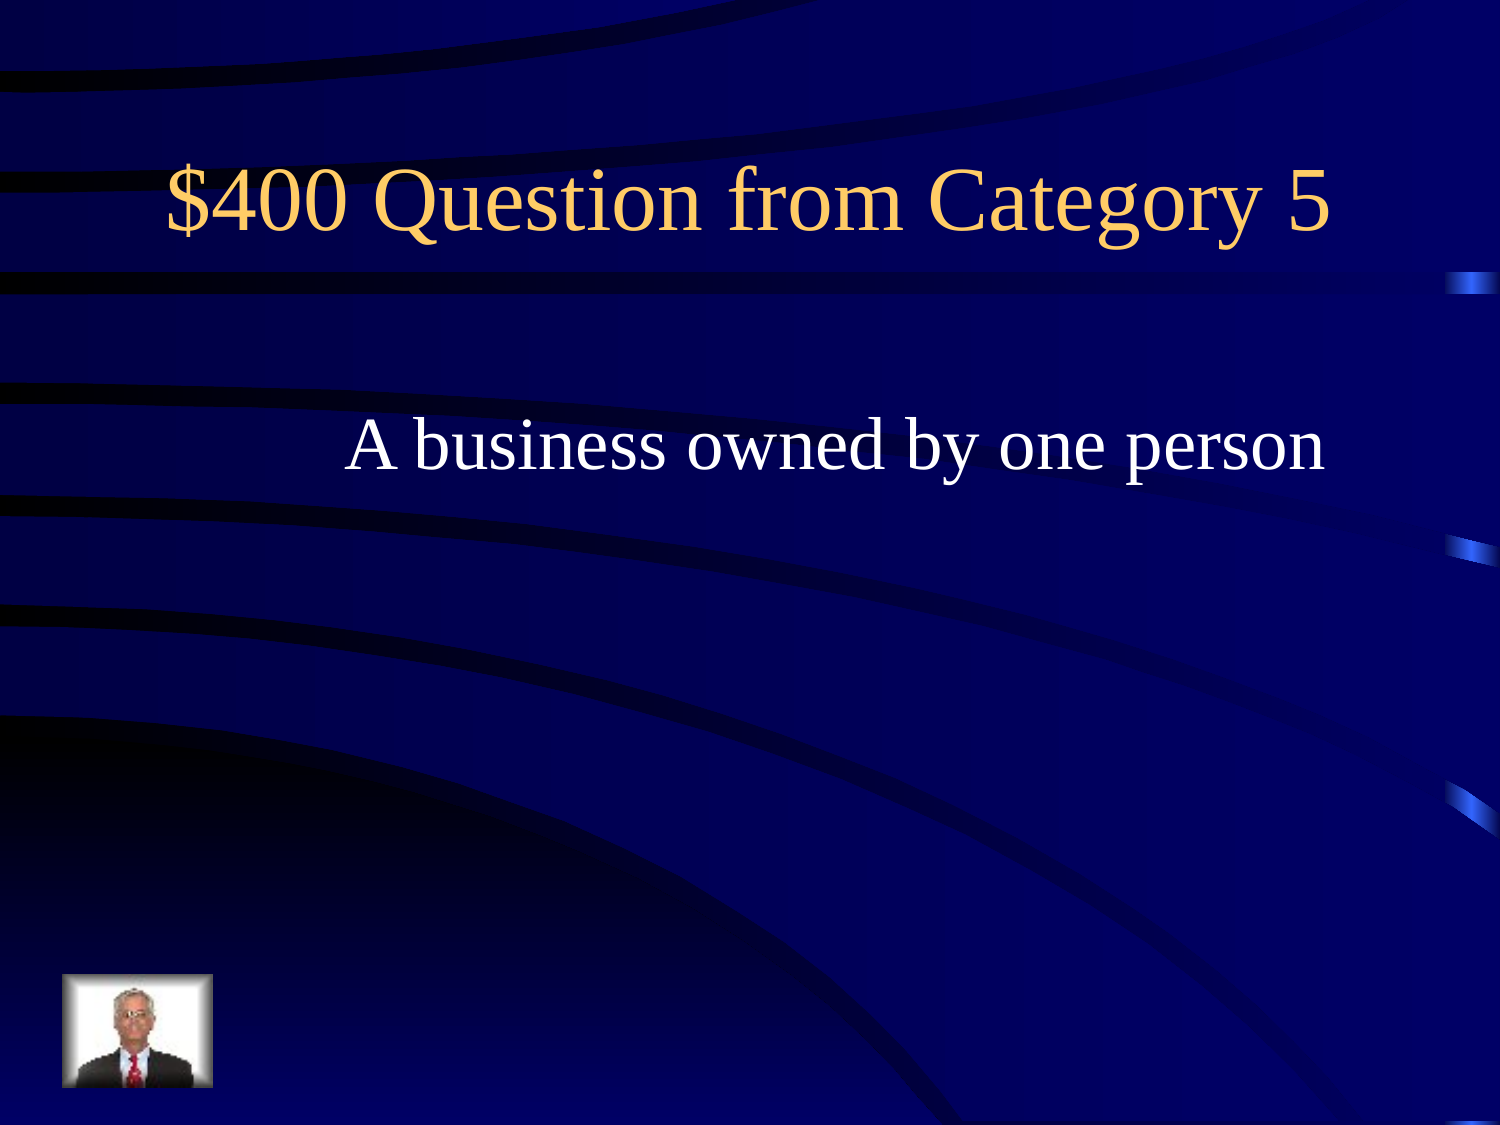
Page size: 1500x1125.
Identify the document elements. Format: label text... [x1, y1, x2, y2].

text_box A business owned by one person [330, 387, 1341, 493]
picture [62, 974, 213, 1088]
title $400 Question from Category 5 [112, 99, 1388, 288]
